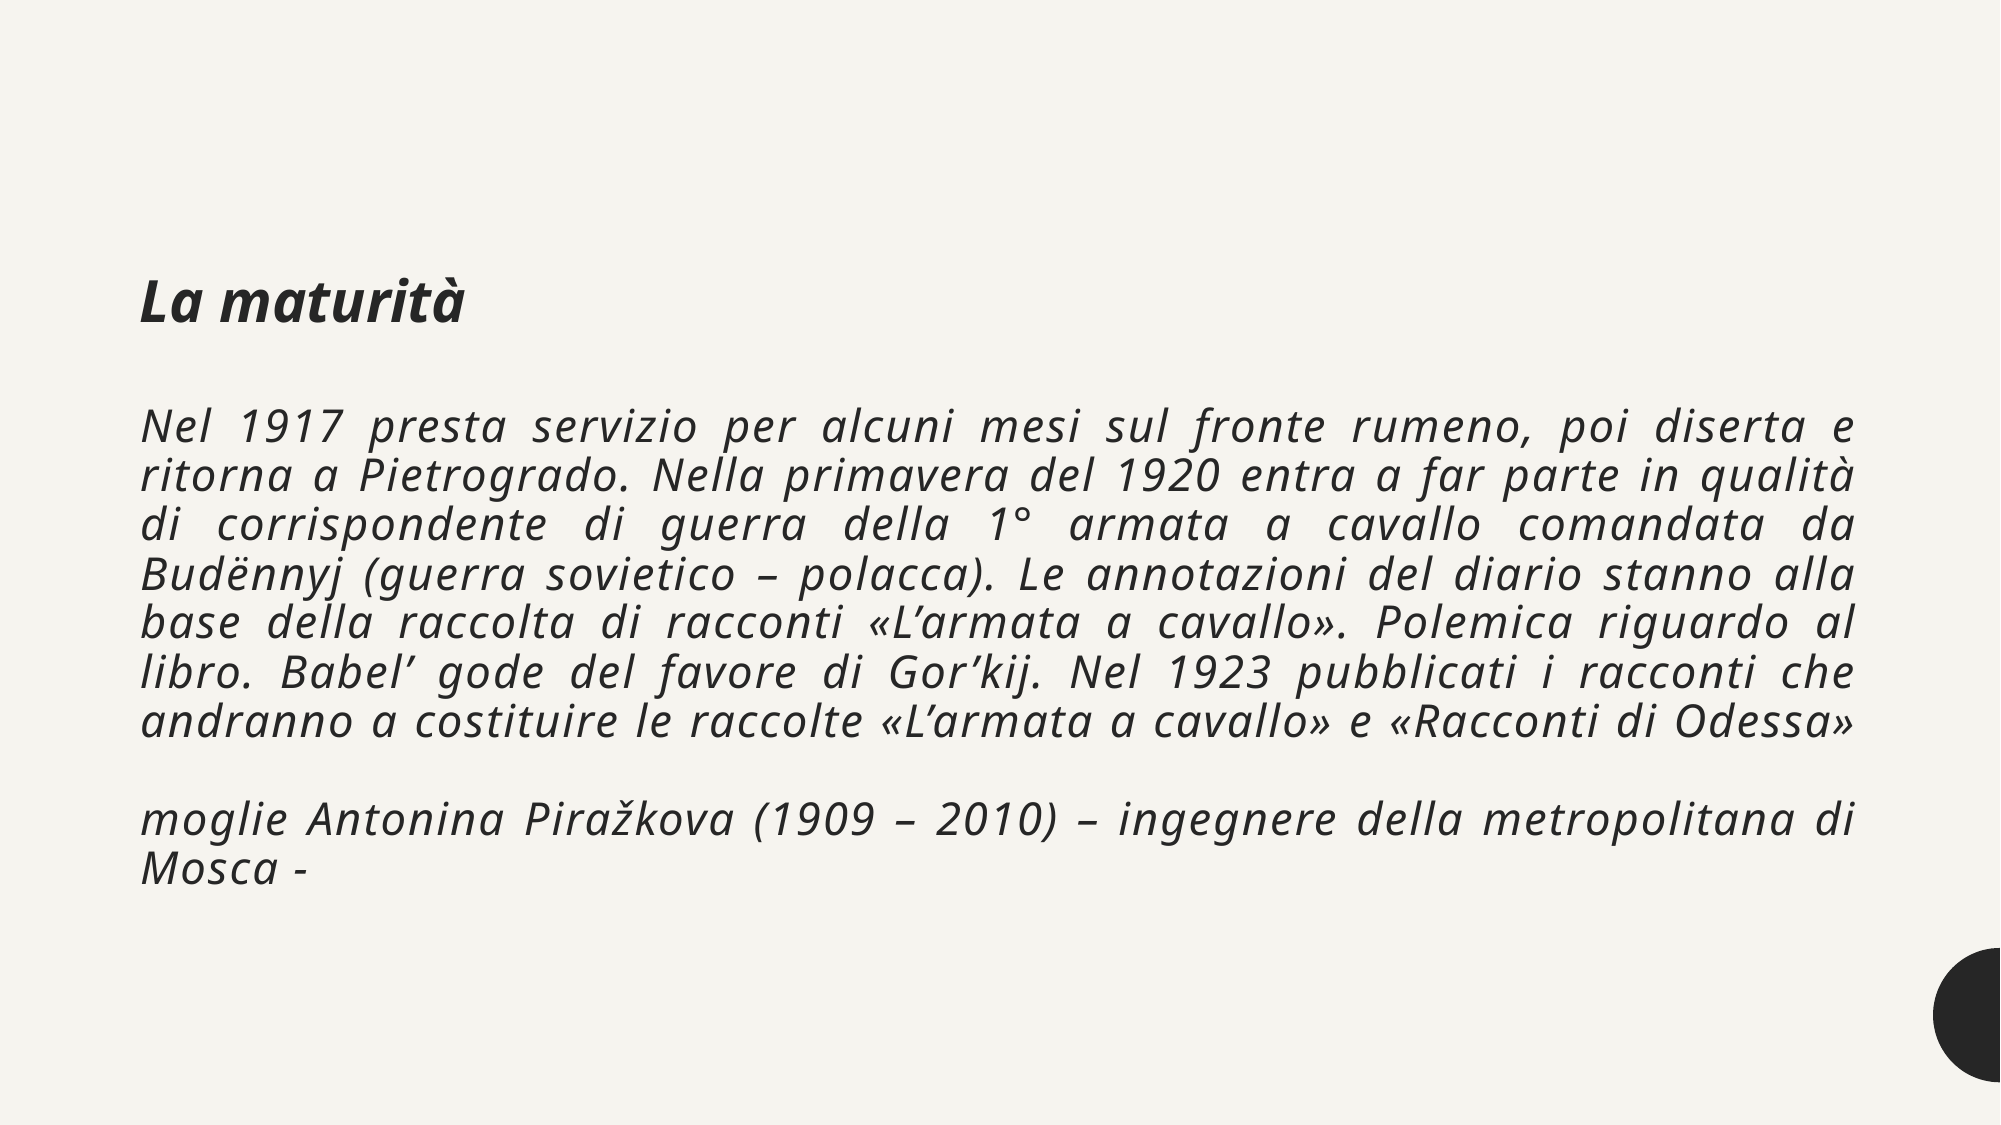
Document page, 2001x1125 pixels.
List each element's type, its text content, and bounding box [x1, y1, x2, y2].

title Nel 1917 presta servizio per alcuni mesi sul fronte rumeno, poi diserta e ritorna a Pietrogrado. Nella primavera del 1920 entra a far parte in qualità di corrispondente di guerra della 1° armata a cavallo comandata da Budёnnyj (guerra sovietico – polacca). Le annotazioni del diario stanno alla base della raccolta di racconti «L’armata a cavallo». Polemica riguardo al libro. Babel’ gode del favore di Gor’kij. Nel 1923 pubblicati i racconti che andranno a costituire le raccolte «L’armata a cavallo» e «Racconti di Odessa» moglie Antonina Piražkova (1909 – 2010) – ingegnere della metropolitana di Mosca - [125, 396, 1875, 905]
list La maturità [124, 228, 1875, 363]
